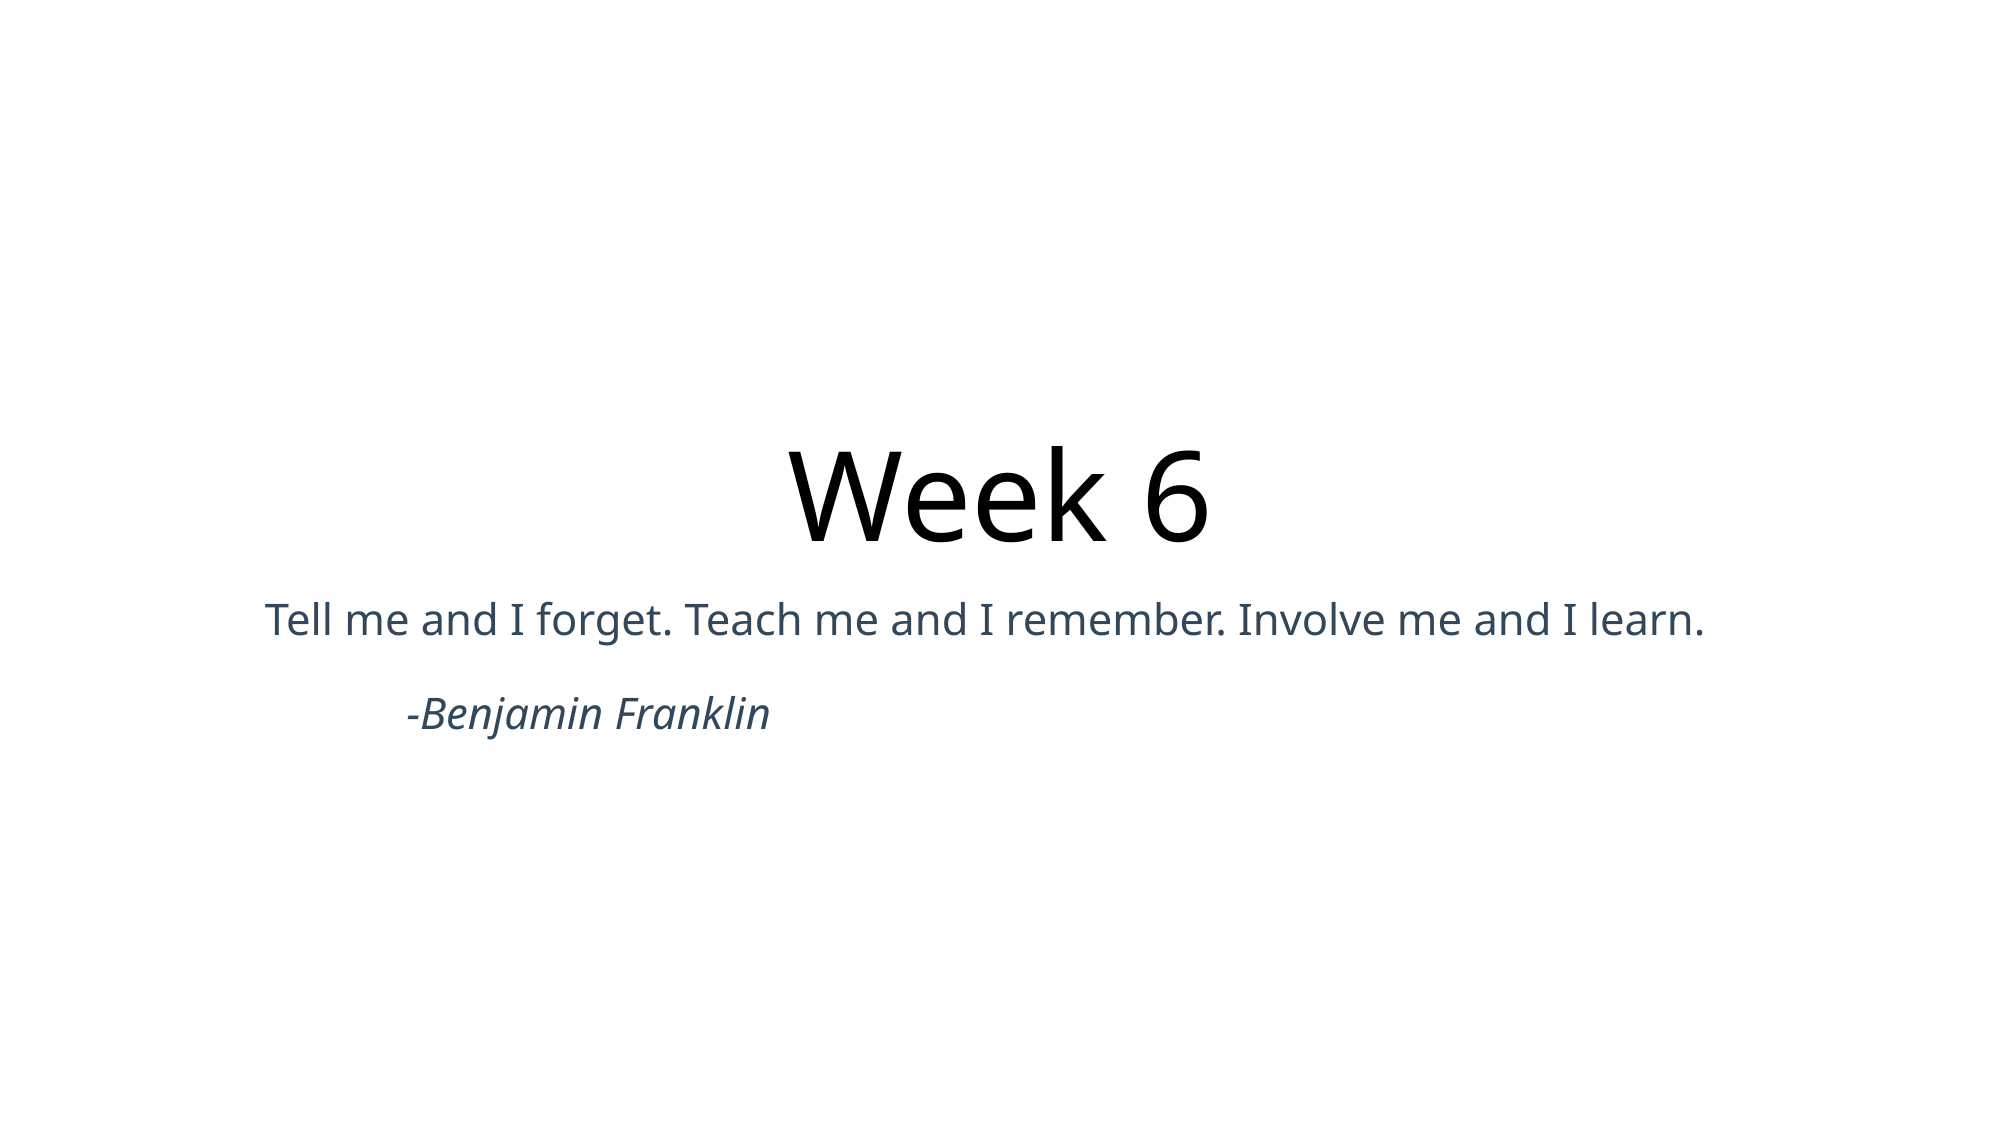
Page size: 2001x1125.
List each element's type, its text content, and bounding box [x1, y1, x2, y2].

title Week 6 [249, 184, 1750, 576]
subtitle Tell me and I forget. Teach me and I remember. Involve me and I learn. -Benjamin Franklin [249, 590, 1750, 863]
